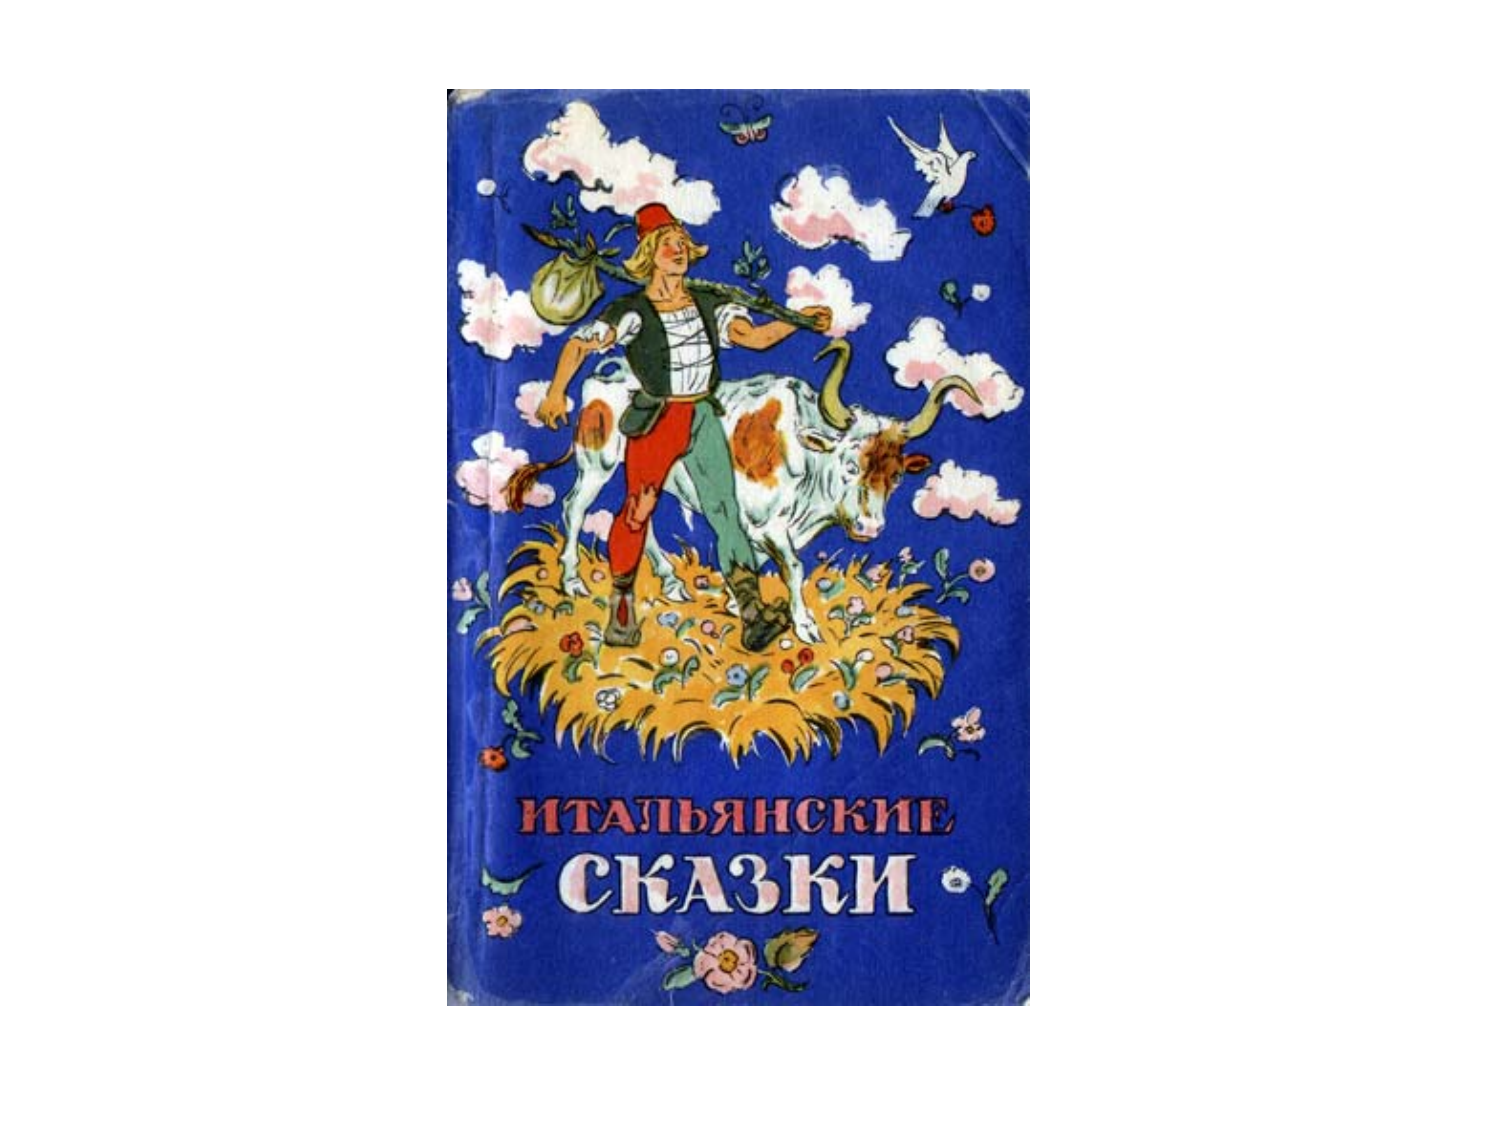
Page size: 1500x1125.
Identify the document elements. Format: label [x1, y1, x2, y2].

picture [447, 89, 1030, 1006]
